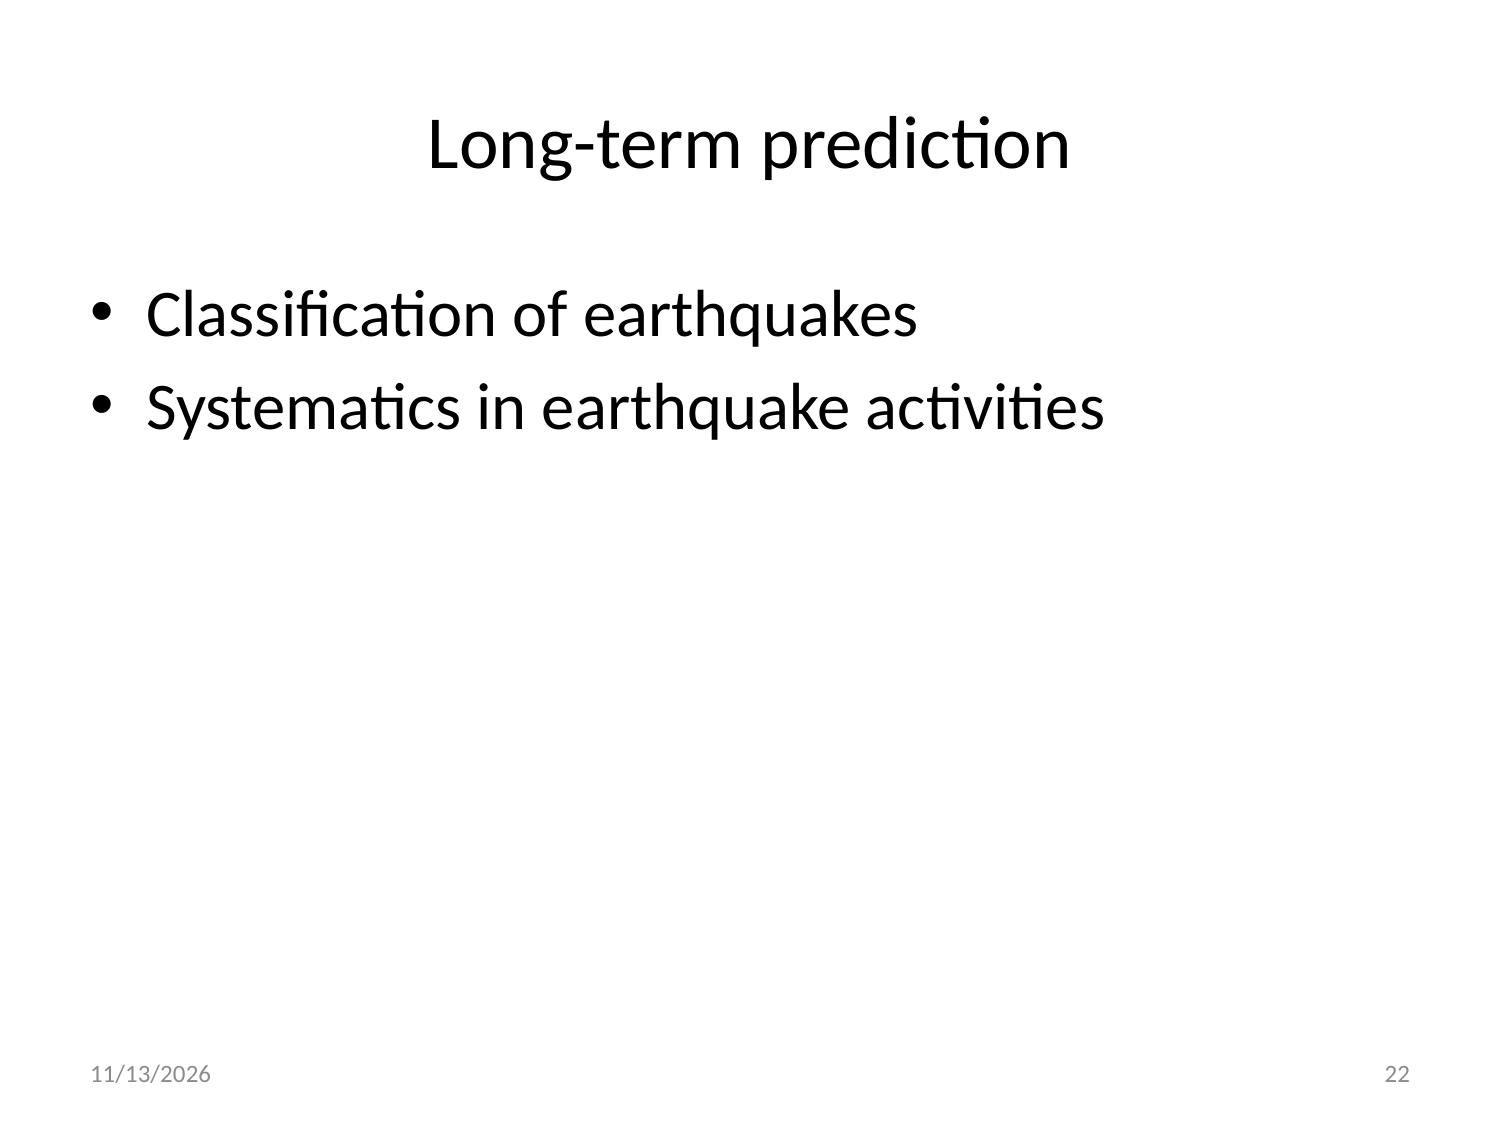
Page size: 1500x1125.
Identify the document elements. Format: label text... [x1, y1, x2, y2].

list Classification of earthquakes Systematics in earthquake activities [75, 262, 1425, 1005]
slide_number 22 [1074, 1042, 1425, 1103]
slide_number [75, 1042, 425, 1103]
title Long-term prediction [75, 45, 1425, 233]
